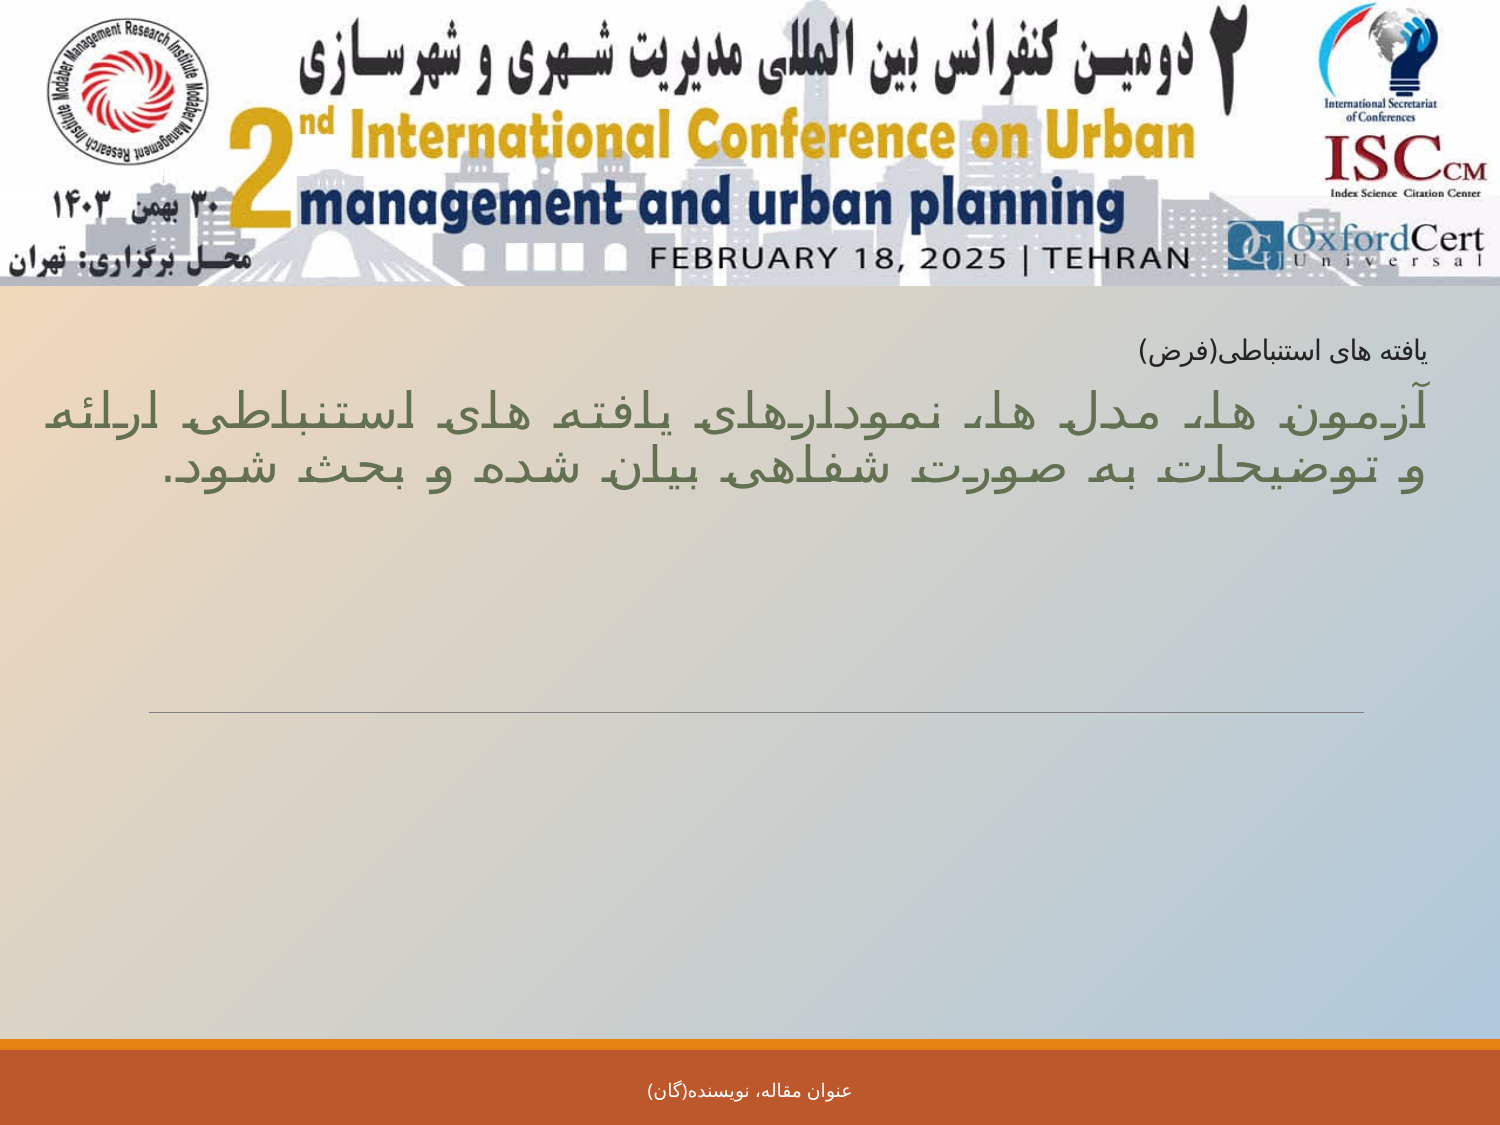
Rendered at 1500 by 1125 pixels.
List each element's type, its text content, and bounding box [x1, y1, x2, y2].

subtitle آزمون ها، مدل ها، نمودارهای یافته های استنباطی ارائه و توضیحات به صورت شفاهی بیان شده و بحث شود. [29, 378, 1444, 1035]
picture [0, 0, 1500, 286]
title یافته های استنباطی(فرض) [1092, 308, 1444, 374]
footer عنوان مقاله، نویسنده(گان) [453, 1059, 1047, 1120]
